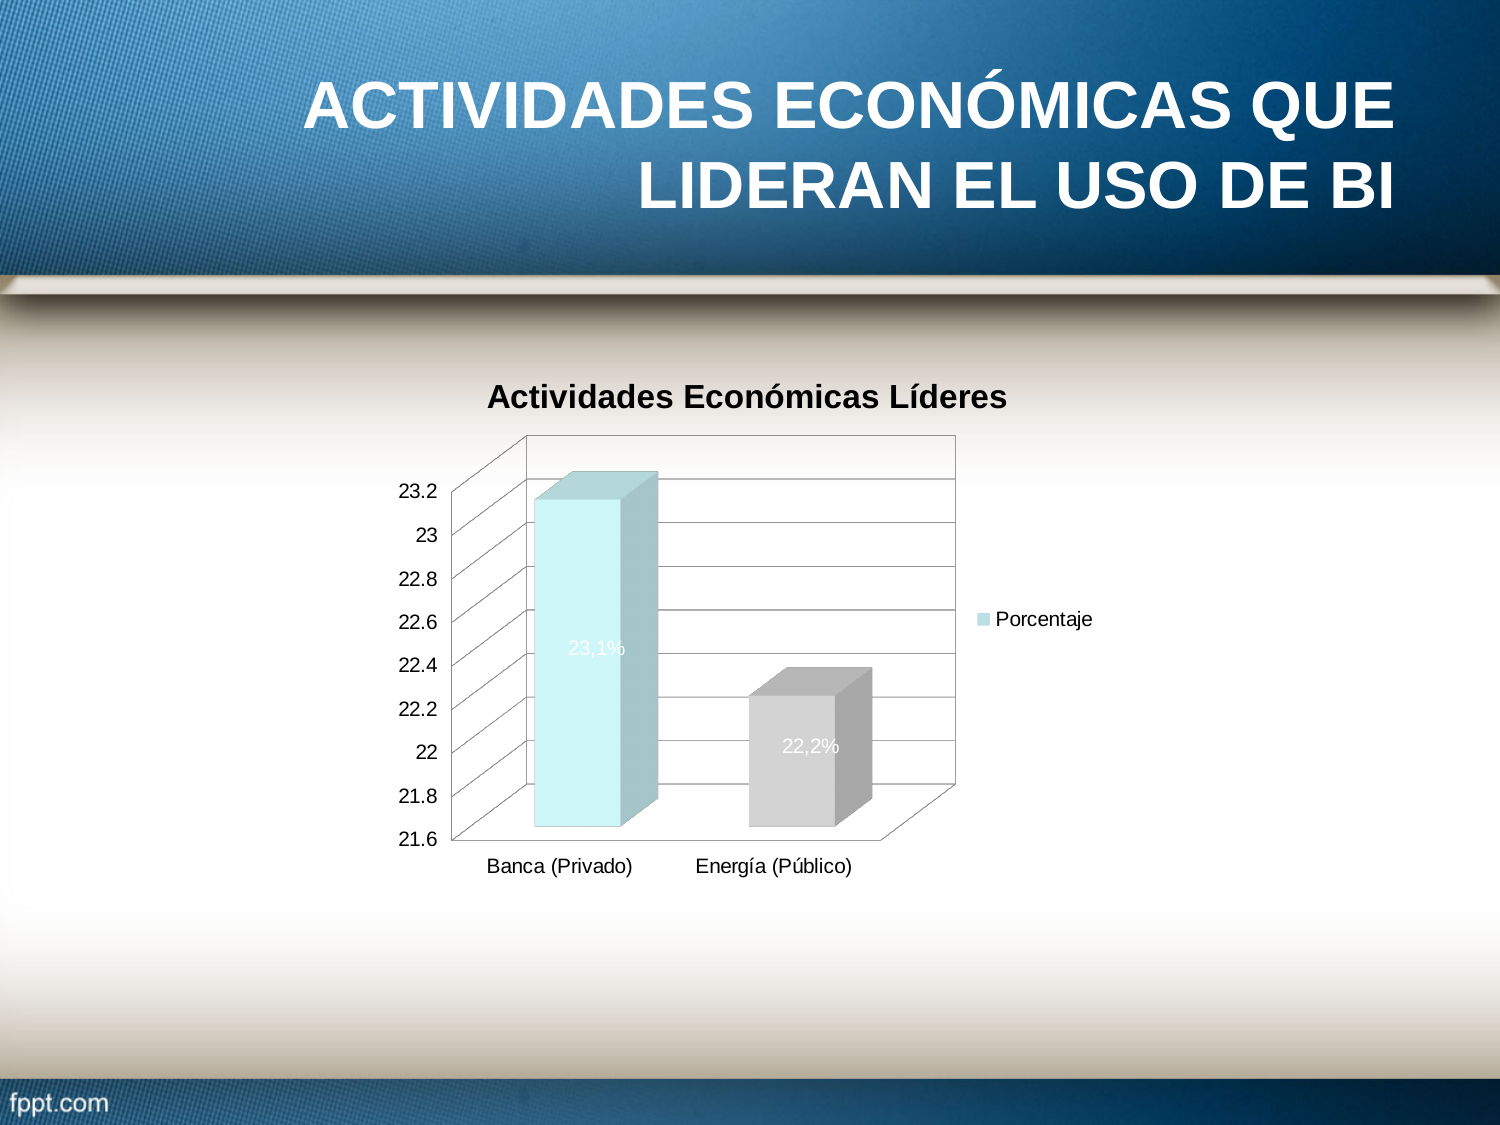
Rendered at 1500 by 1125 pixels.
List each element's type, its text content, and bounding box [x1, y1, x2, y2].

chart [383, 349, 1112, 889]
text_box ACTIVIDADES ECONÓMICAS QUE LIDERAN EL USO DE BI [88, 54, 1412, 310]
picture [0, 0, 1500, 1125]
text_box [88, 314, 1341, 1016]
